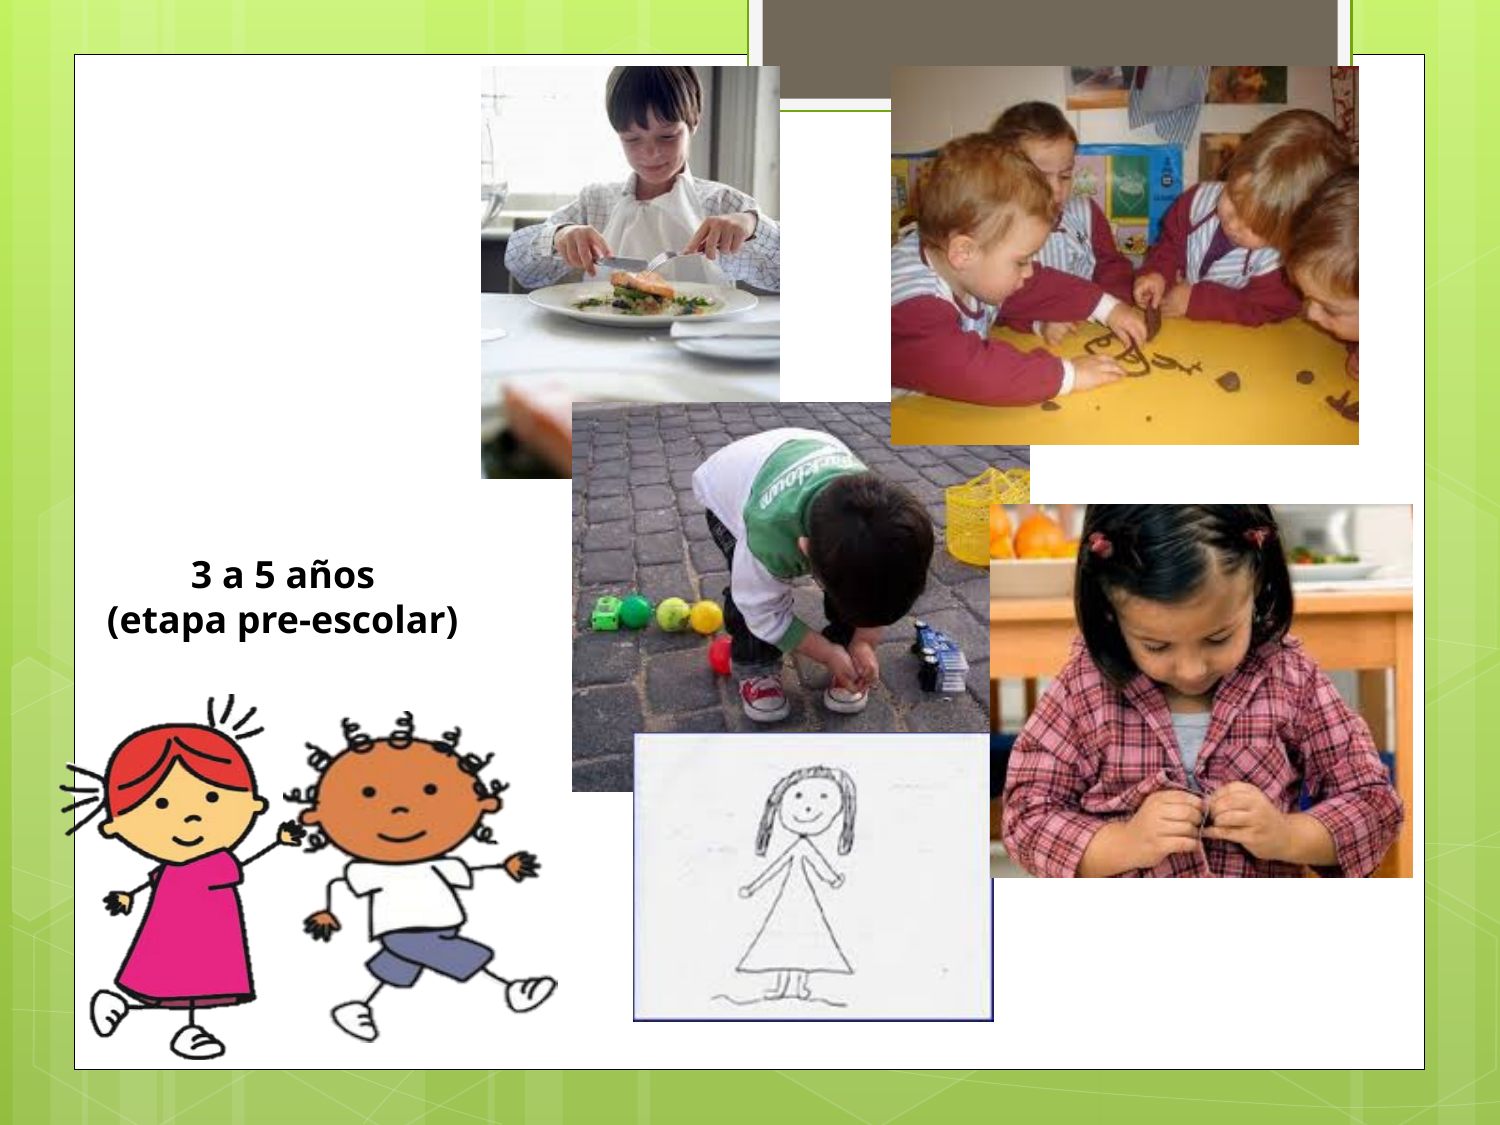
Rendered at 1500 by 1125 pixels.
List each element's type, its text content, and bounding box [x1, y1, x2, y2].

text_box [19, 0, 479, 331]
text_box 3 a 5 años (etapa pre-escolar) [53, 543, 513, 649]
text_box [59, 694, 558, 1060]
picture [480, 66, 1414, 1022]
